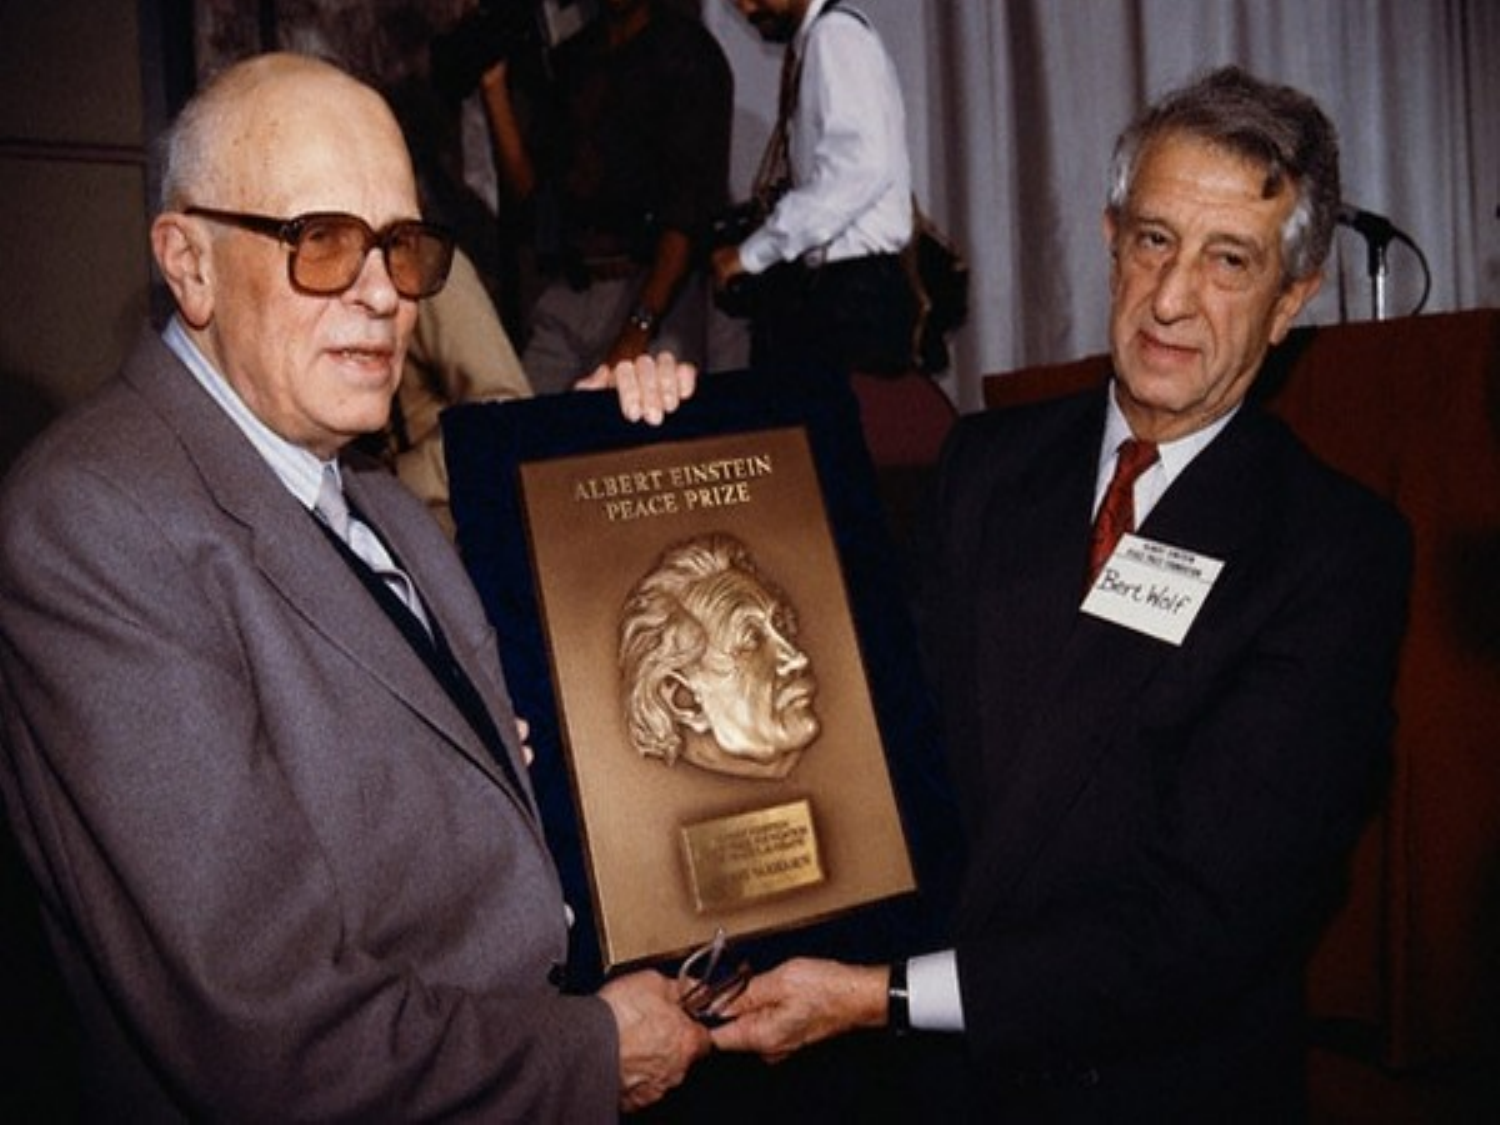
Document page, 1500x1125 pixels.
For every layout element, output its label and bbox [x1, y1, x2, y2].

list [0, 0, 1500, 1125]
